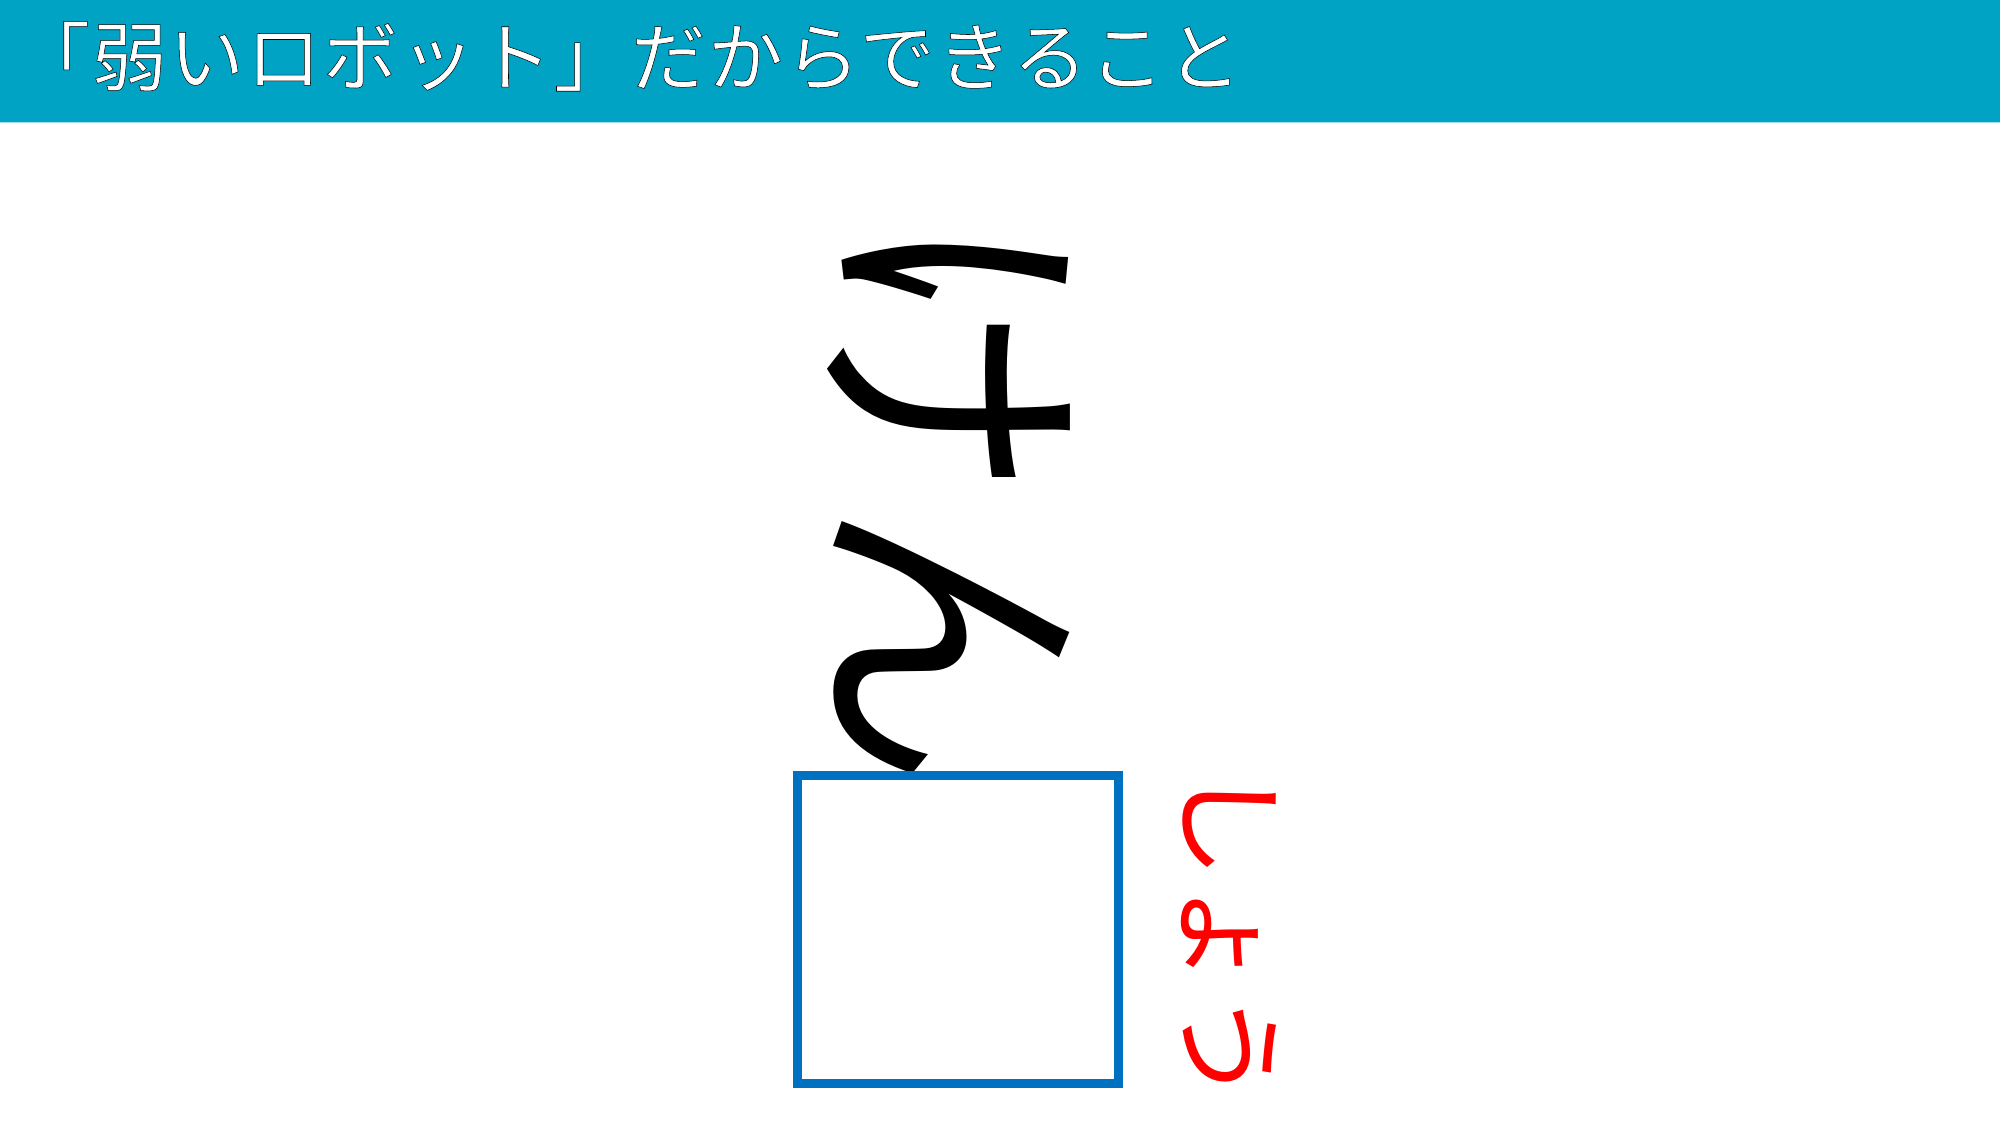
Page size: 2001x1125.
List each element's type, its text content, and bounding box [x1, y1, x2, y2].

text_box [797, 775, 1119, 1084]
slide_number 53 [1712, 0, 2000, 123]
text_box けん証 [760, 195, 1142, 1125]
title 「弱いロボット」だからできること [0, 0, 1712, 123]
text_box しょう [1141, 751, 1308, 1108]
